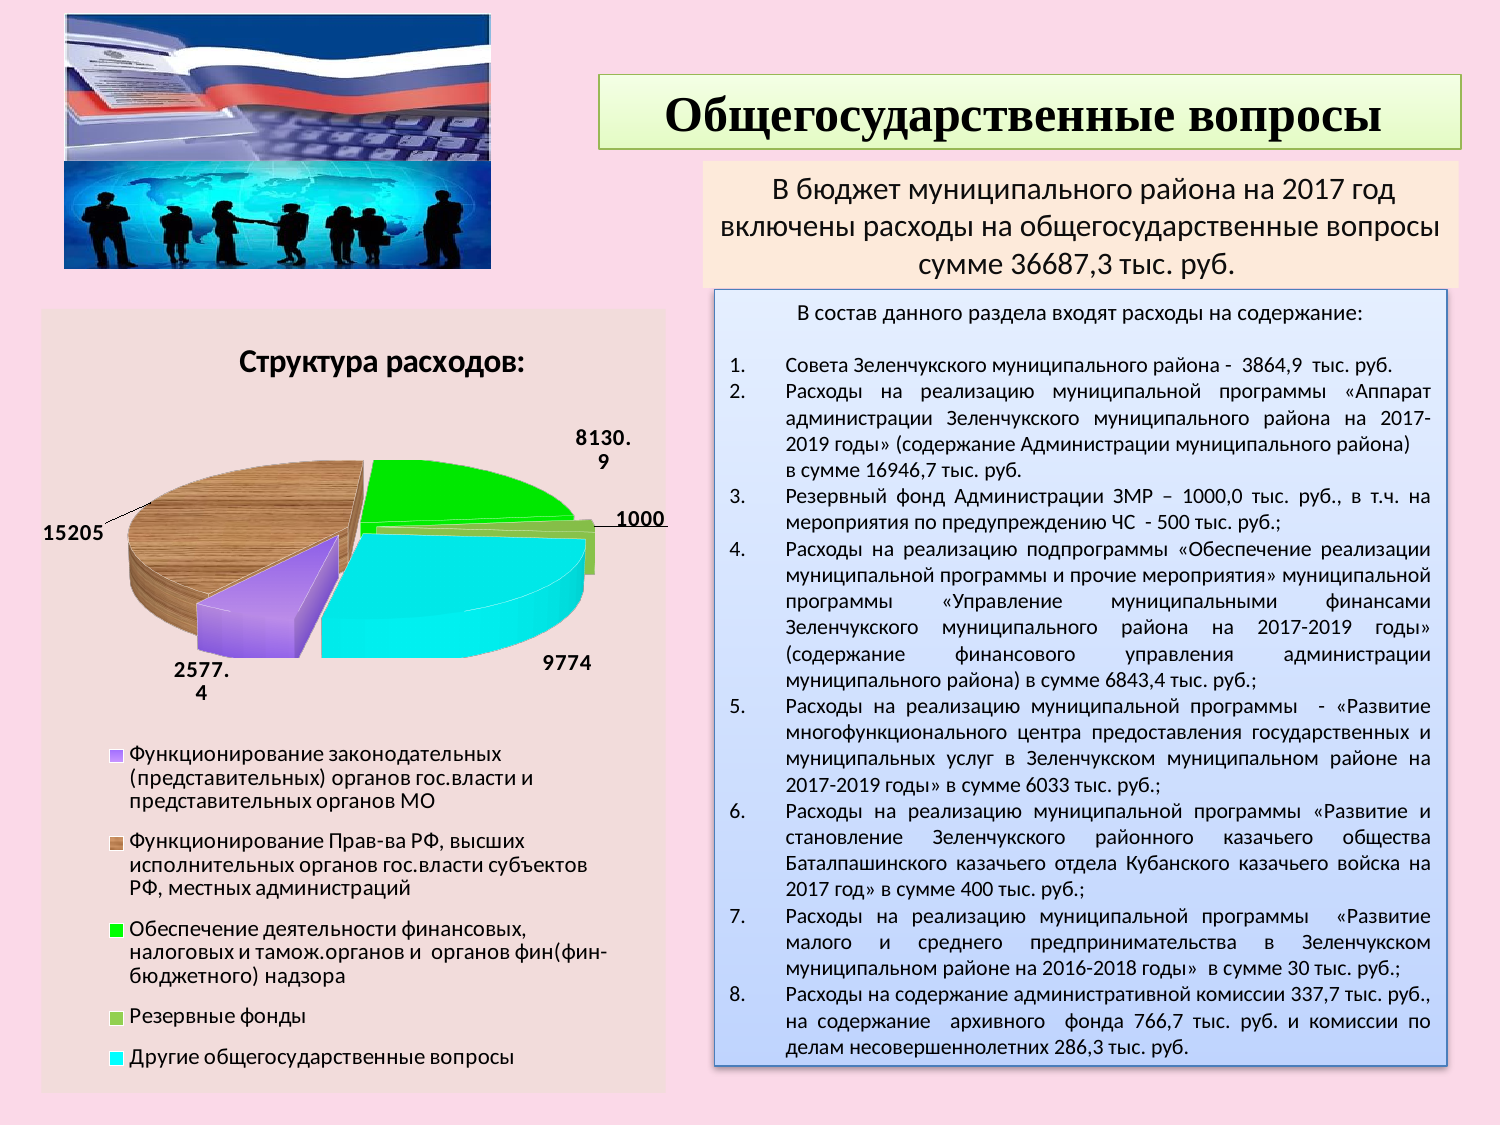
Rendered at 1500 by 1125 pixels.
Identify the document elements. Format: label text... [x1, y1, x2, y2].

chart [41, 308, 668, 1094]
text_box Общегосударственные вопросы [598, 74, 1462, 150]
text_box В состав данного раздела входят расходы на содержание: Совета Зеленчукского муниципального района - 3864,9 тыс. руб. Расходы на реализацию муниципальной программы «Аппарат администрации Зеленчукского муниципального района на 2017-2019 годы» (содержание Администрации муниципального района) в сумме 16946,7 тыс. руб. Резервный фонд Администрации ЗМР – 1000,0 тыс. руб., в т.ч. на мероприятия по предупреждению ЧС - 500 тыс. руб.; Расходы на реализацию подпрограммы «Обеспечение реализации муниципальной программы и прочие мероприятия» муниципальной программы «Управление муниципальными финансами Зеленчукского муниципального района на 2017-2019 годы» (содержание финансового управления администрации муниципального района) в сумме 6843,4 тыс. руб.; Расходы на реализацию муниципальной программы - «Развитие многофункционального центра предоставления государственных и муниципальных услуг в Зеленчукском муниципальном районе на 2017-2019 годы» в сумме 6033 тыс. руб.; Расходы на реализацию муниципальной программы «Развитие и становление Зеленчукского районного казачьего общества Баталпашинского казачьего отдела Кубанского казачьего войска на 2017 год» в сумме 400 тыс. руб.; Расходы на реализацию муниципальной программы «Развитие малого и среднего предпринимательства в Зеленчукском муниципальном районе на 2016-2018 годы» в сумме 30 тыс. руб.; Расходы на содержание административной комиссии 337,7 тыс. руб., на содержание архивного фонда 766,7 тыс. руб. и комиссии по делам несовершеннолетних 286,3 тыс. руб. [714, 289, 1448, 1067]
picture [64, 13, 491, 269]
text_box В бюджет муниципального района на 2017 год включены расходы на общегосударственные вопросы сумме 36687,3 тыс. руб. [702, 160, 1459, 288]
